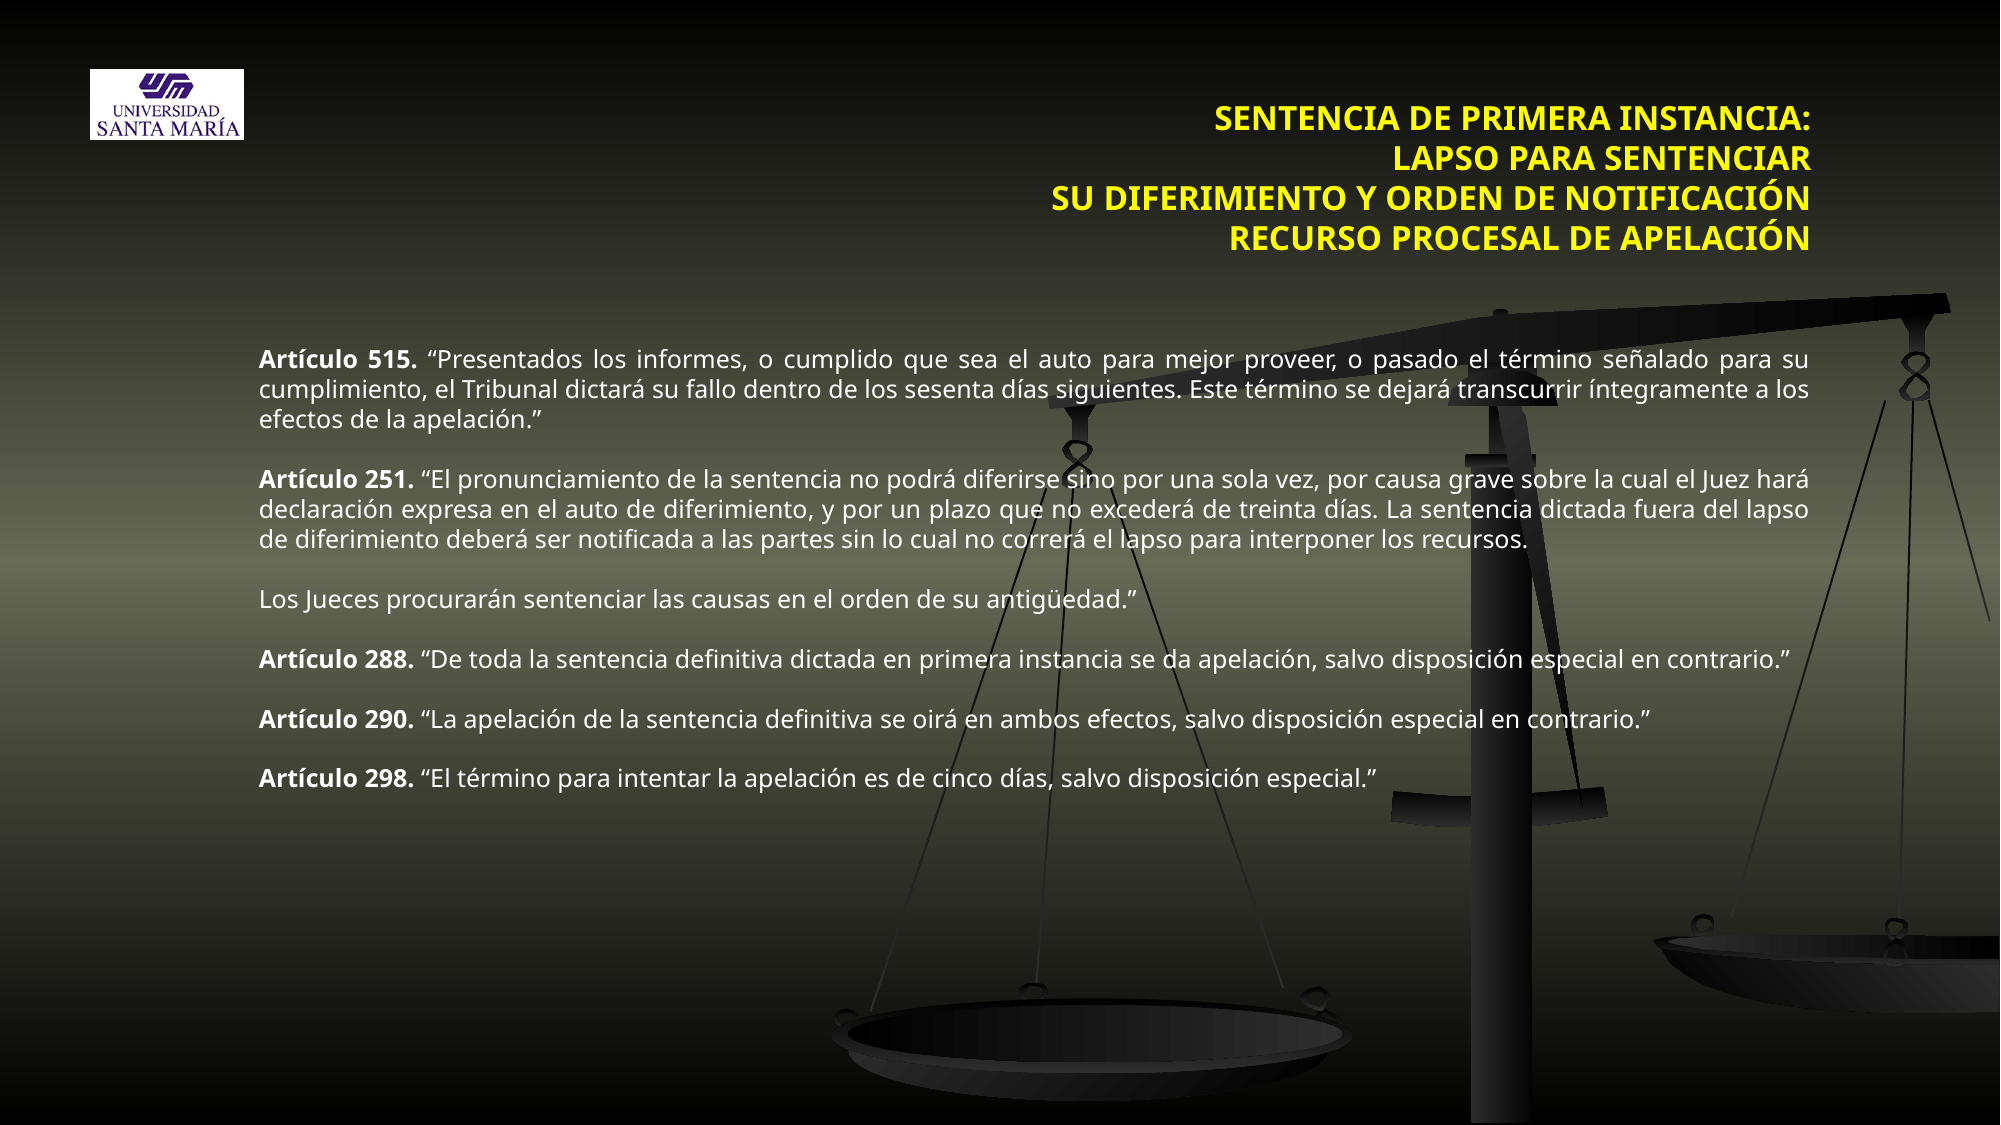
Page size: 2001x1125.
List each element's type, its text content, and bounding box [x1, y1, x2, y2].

text_box Artículo 515. “Presentados los informes, o cumplido que sea el auto para mejor proveer, o pasado el término señalado para su cumplimiento, el Tribunal dictará su fallo dentro de los sesenta días siguientes. Este término se dejará transcurrir íntegramente a los efectos de la apelación.” Artículo 251. “El pronunciamiento de la sentencia no podrá diferirse sino por una sola vez, por causa grave sobre la cual el Juez hará declaración expresa en el auto de diferimiento, y por un plazo que no excederá de treinta días. La sentencia dictada fuera del lapso de diferimiento deberá ser notificada a las partes sin lo cual no correrá el lapso para interponer los recursos. Los Jueces procurarán sentenciar las causas en el orden de su antigüedad.” Artículo 288. “De toda la sentencia definitiva dictada en primera instancia se da apelación, salvo disposición especial en contrario.” Artículo 290. “La apelación de la sentencia definitiva se oirá en ambos efectos, salvo disposición especial en contrario.” Artículo 298. “El término para intentar la apelación es de cinco días, salvo disposición especial.” [244, 336, 1827, 801]
picture [90, 69, 245, 140]
text_box SENTENCIA DE PRIMERA INSTANCIA: LAPSO PARA SENTENCIAR SU DIFERIMIENTO Y ORDEN DE NOTIFICACIÓN RECURSO PROCESAL DE APELACIÓN [905, 89, 1827, 265]
